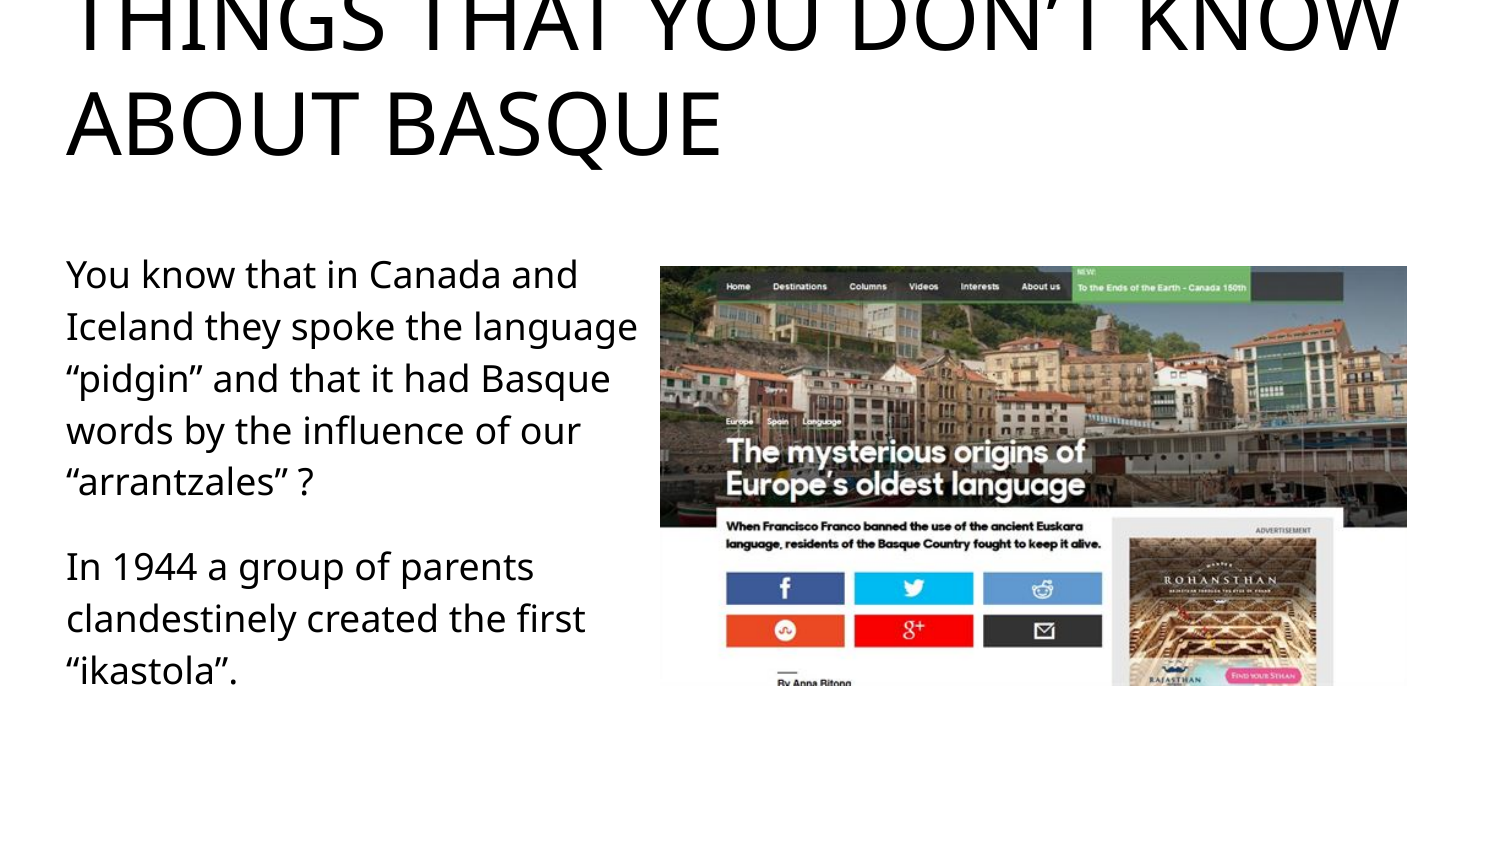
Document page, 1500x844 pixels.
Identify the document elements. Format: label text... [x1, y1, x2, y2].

picture [660, 266, 1408, 686]
title THINGS THAT YOU DON’T KNOW ABOUT BASQUE [51, 51, 1449, 189]
list You know that in Canada and Iceland they spoke the language “pidgin” and that it had Basque words by the influence of our “arrantzales” ? In 1944 a group of parents clandestinely created the first “ikastola”. [51, 229, 708, 723]
